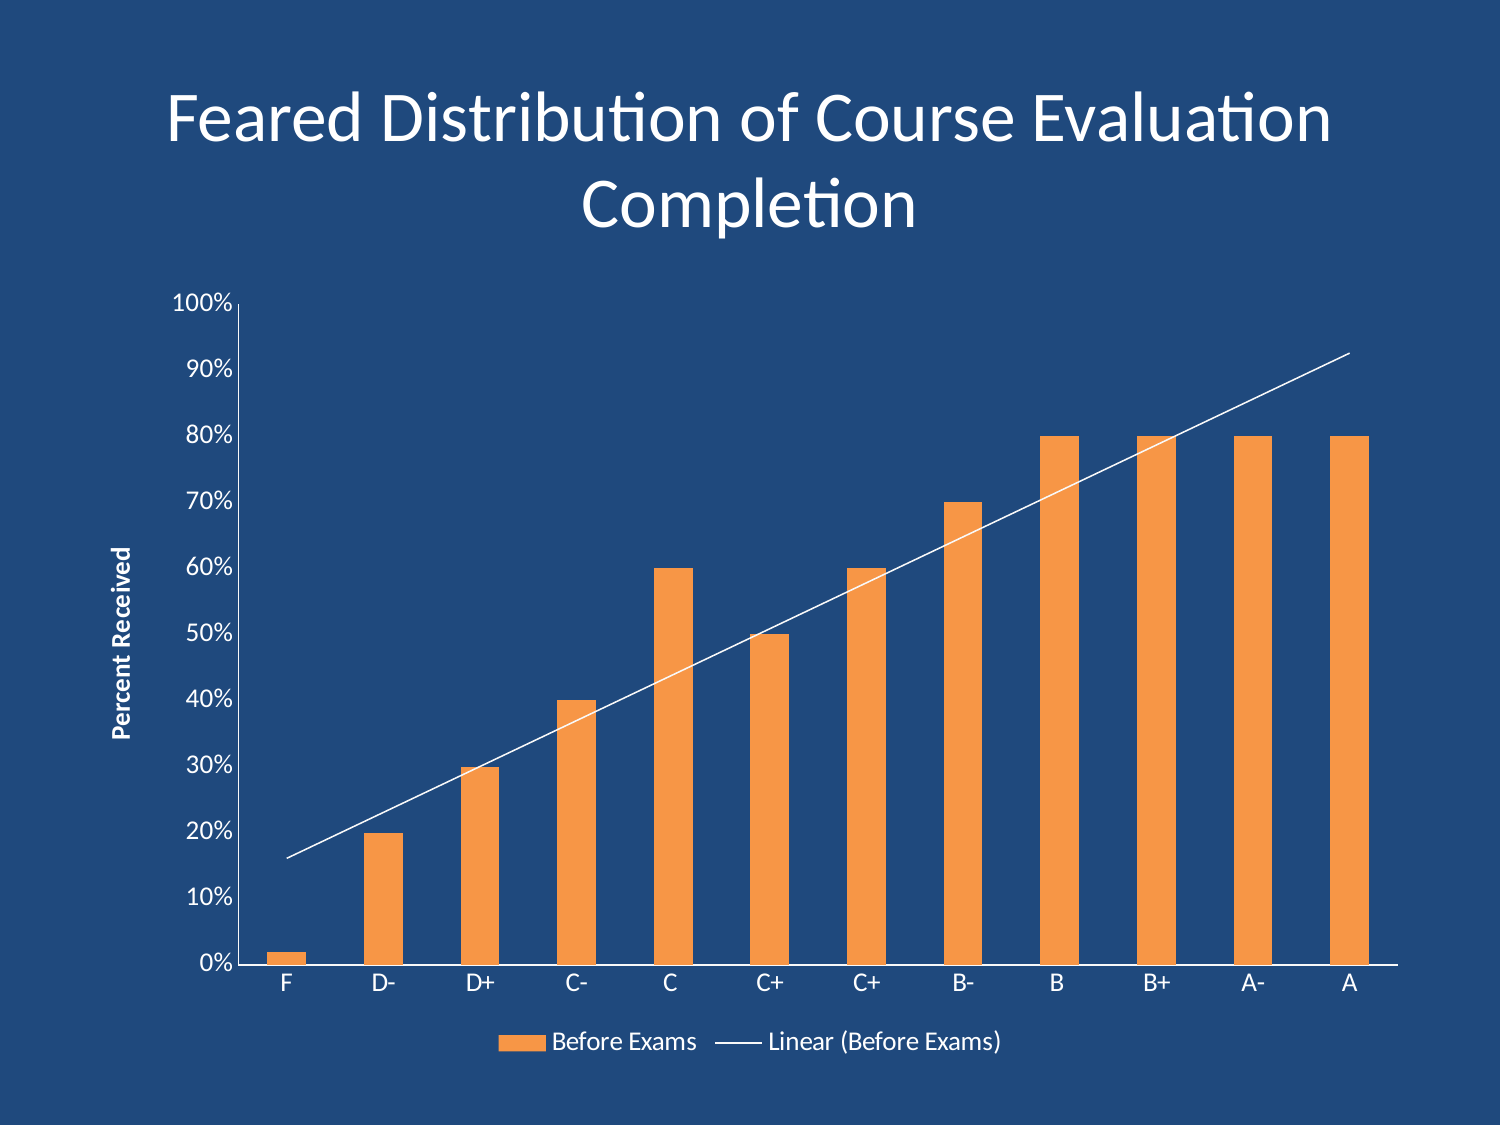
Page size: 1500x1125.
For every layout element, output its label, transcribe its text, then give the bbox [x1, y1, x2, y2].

chart [74, 274, 1426, 1063]
title Feared Distribution of Course Evaluation Completion [75, 62, 1425, 250]
